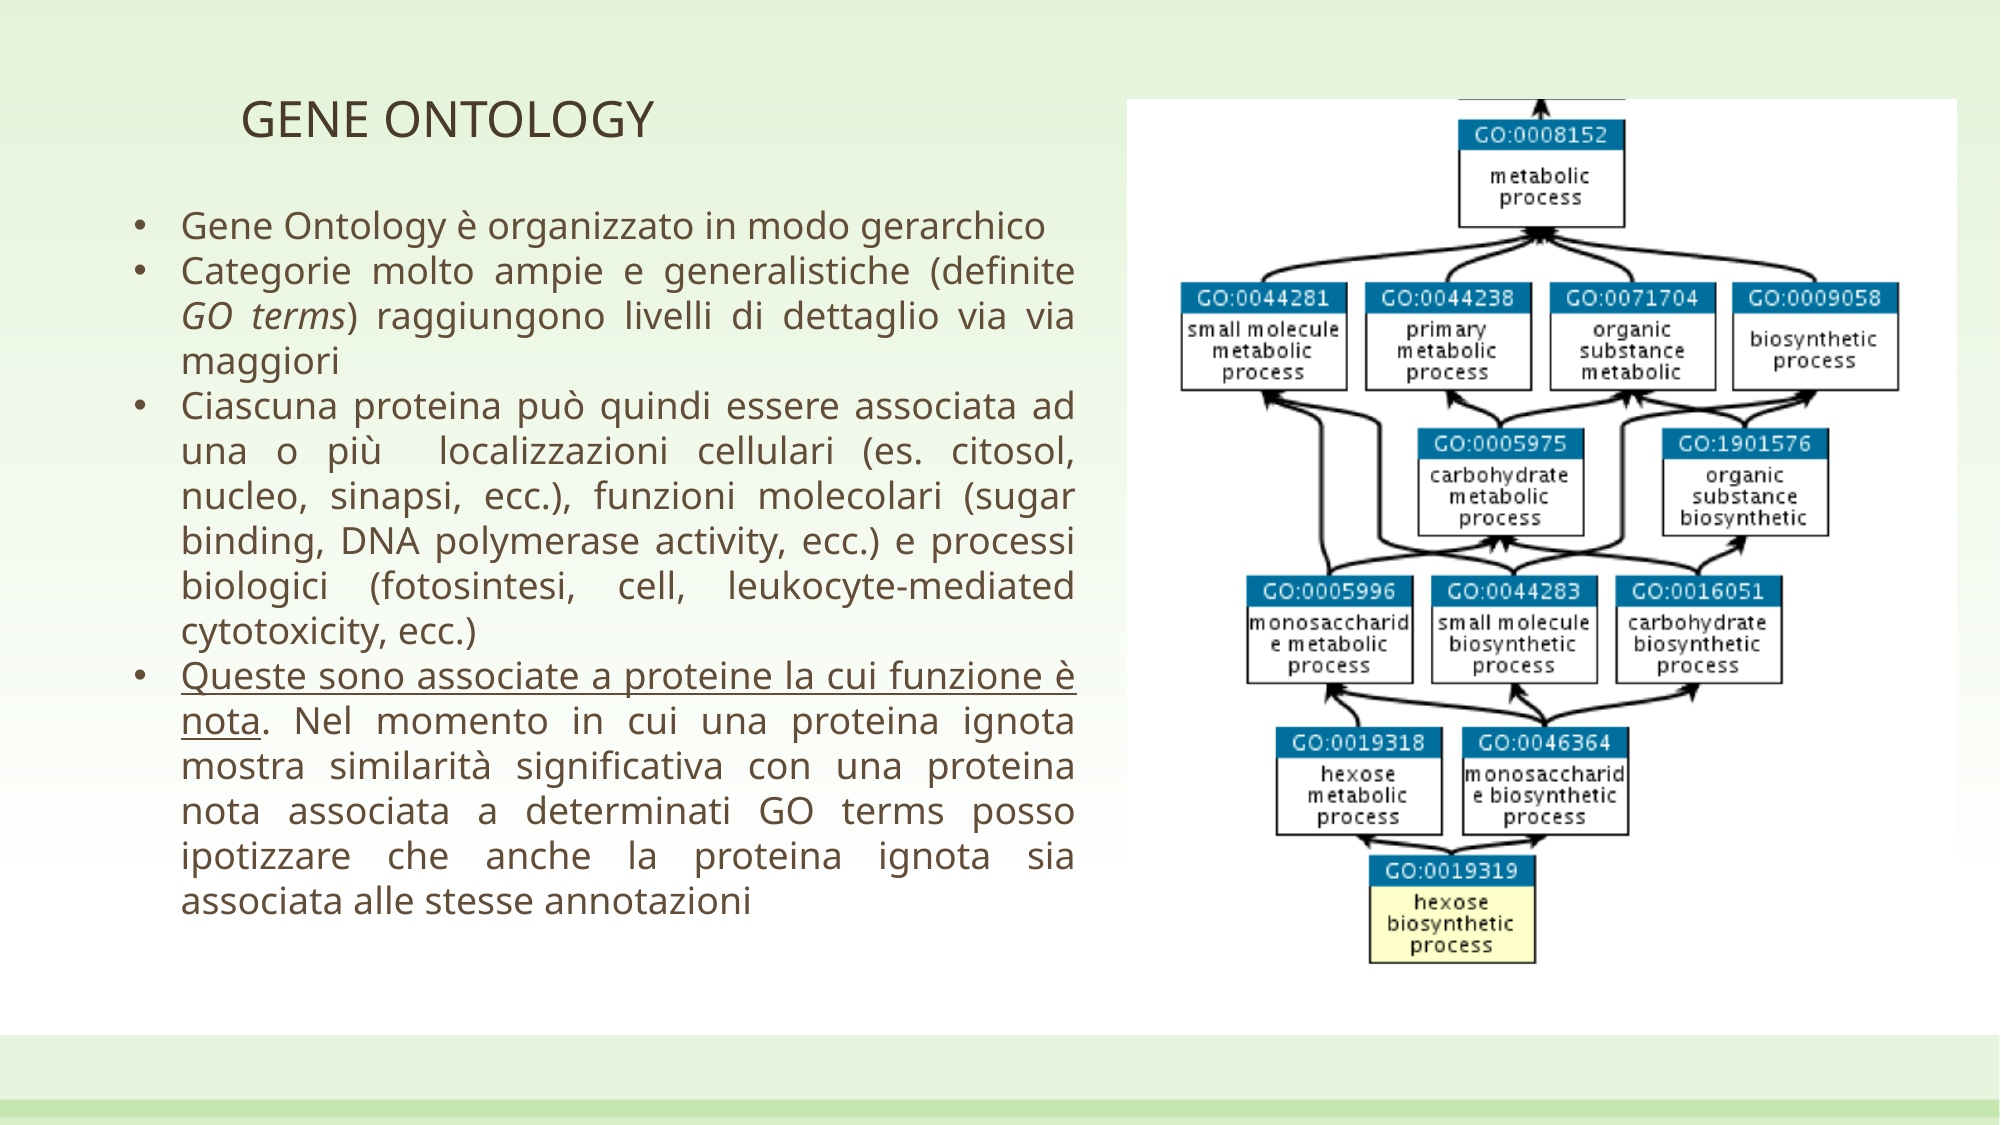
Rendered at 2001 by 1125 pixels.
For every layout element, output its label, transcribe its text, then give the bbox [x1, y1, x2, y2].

picture [1127, 99, 1957, 968]
title GENE ONTOLOGY [225, 42, 1786, 157]
text_box Gene Ontology è organizzato in modo gerarchico Categorie molto ampie e generalistiche (definite GO terms) raggiungono livelli di dettaglio via via maggiori Ciascuna proteina può quindi essere associata ad una o più localizzazioni cellulari (es. citosol, nucleo, sinapsi, ecc.), funzioni molecolari (sugar binding, DNA polymerase activity, ecc.) e processi biologici (fotosintesi, cell, leukocyte-mediated cytotoxicity, ecc.) Queste sono associate a proteine la cui funzione è nota. Nel momento in cui una proteina ignota mostra similarità significativa con una proteina nota associata a determinati GO terms posso ipotizzare che anche la proteina ignota sia associata alle stesse annotazioni [118, 194, 1092, 975]
